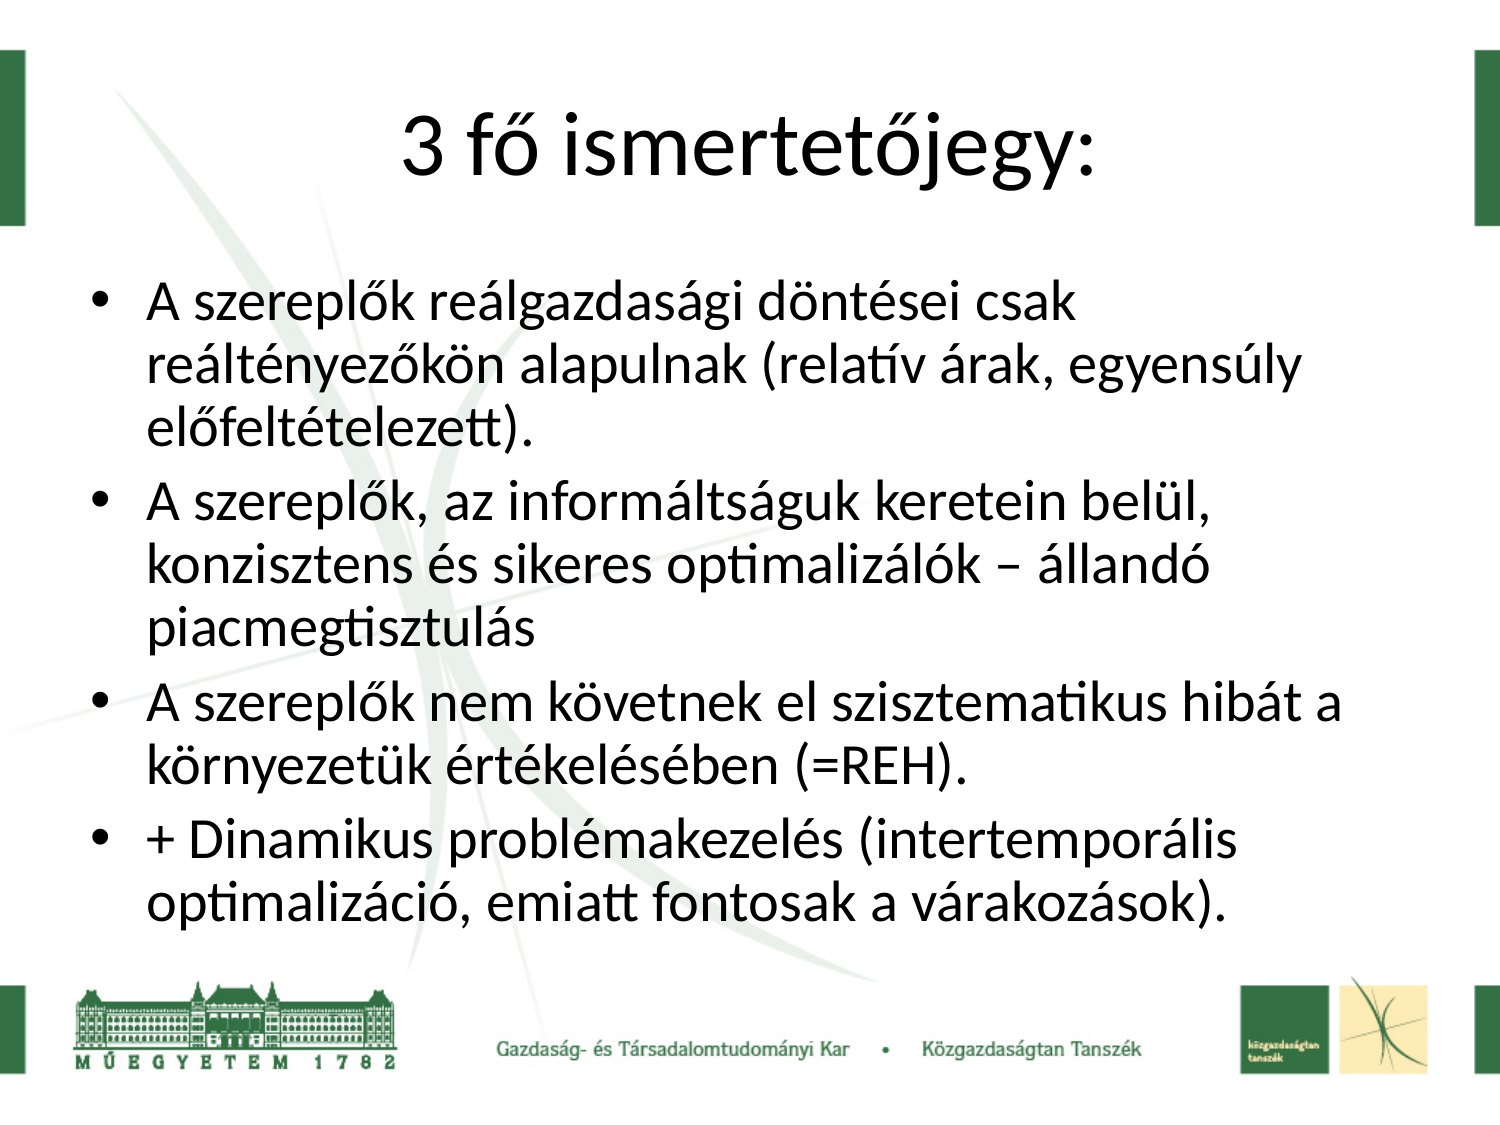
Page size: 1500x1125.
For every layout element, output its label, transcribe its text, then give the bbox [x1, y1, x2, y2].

picture [0, 0, 1500, 1125]
title 3 fő ismertetőjegy: [74, 44, 1426, 233]
list A szereplők reálgazdasági döntései csak reáltényezőkön alapulnak (relatív árak, egyensúly előfeltételezett). A szereplők, az informáltságuk keretein belül, konzisztens és sikeres optimalizálók – állandó piacmegtisztulás A szereplők nem követnek el szisztematikus hibát a környezetük értékelésében (=REH). + Dinamikus problémakezelés (intertemporális optimalizáció, emiatt fontosak a várakozások). [74, 262, 1426, 1006]
